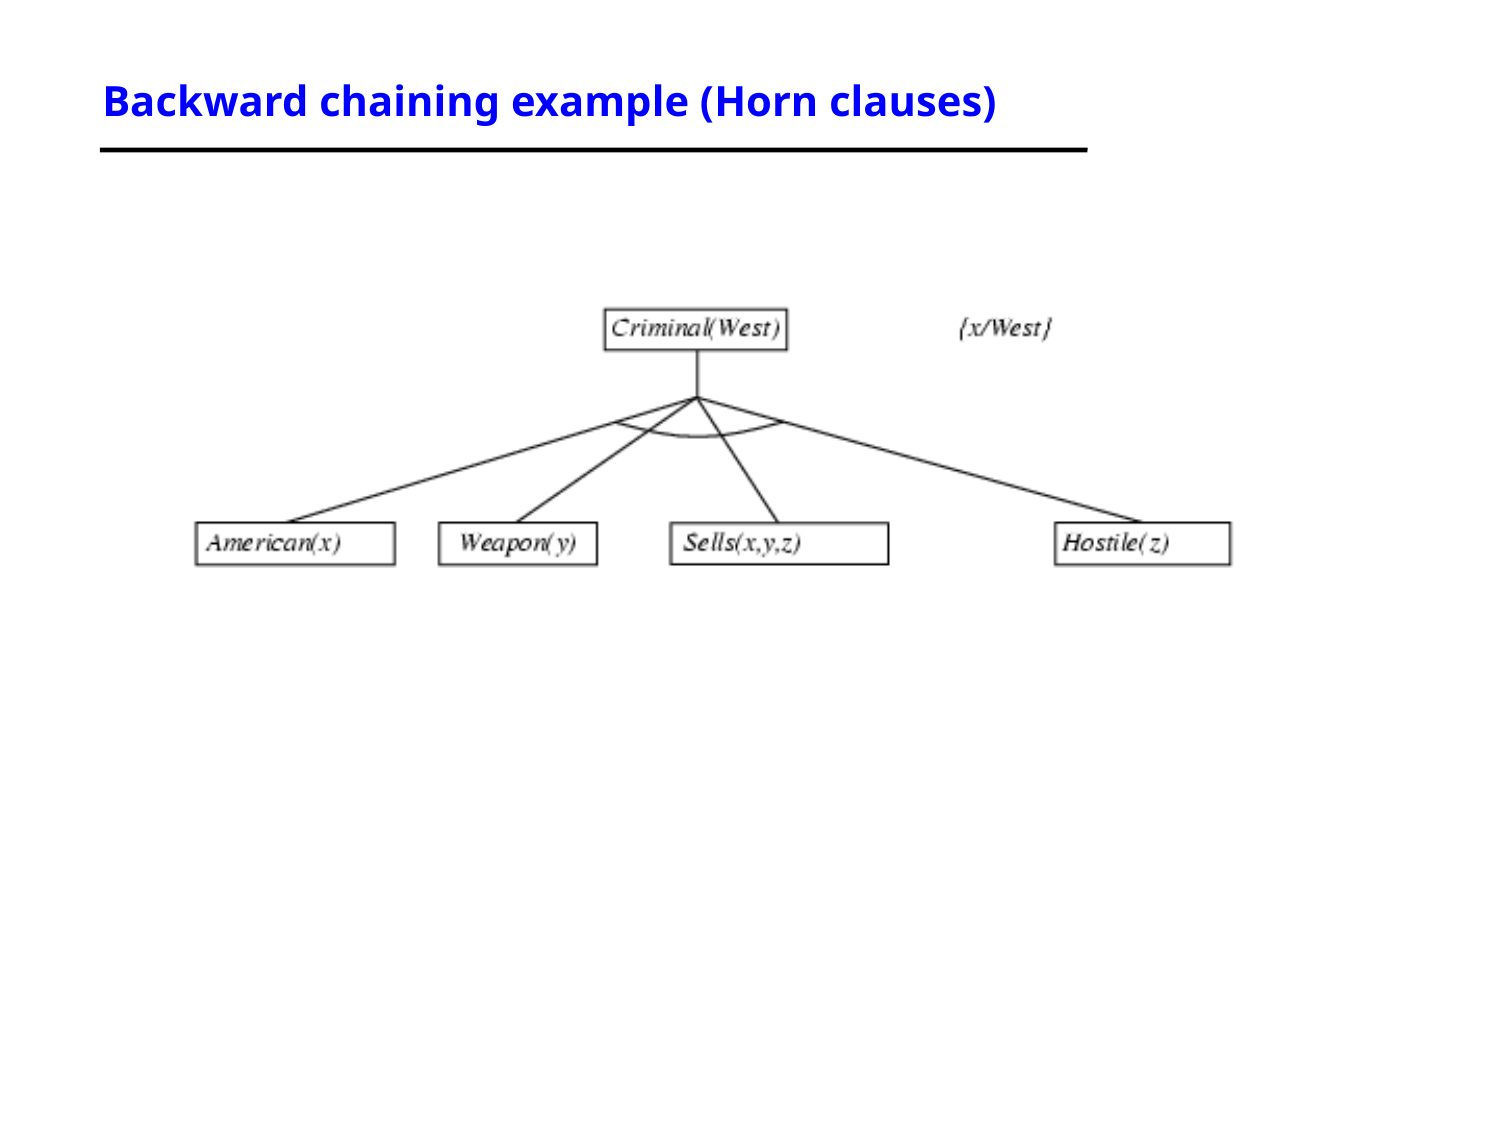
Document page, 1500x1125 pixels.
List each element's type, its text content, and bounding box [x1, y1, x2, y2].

picture [174, 299, 1301, 812]
title Backward chaining example (Horn clauses) [87, 50, 1363, 150]
